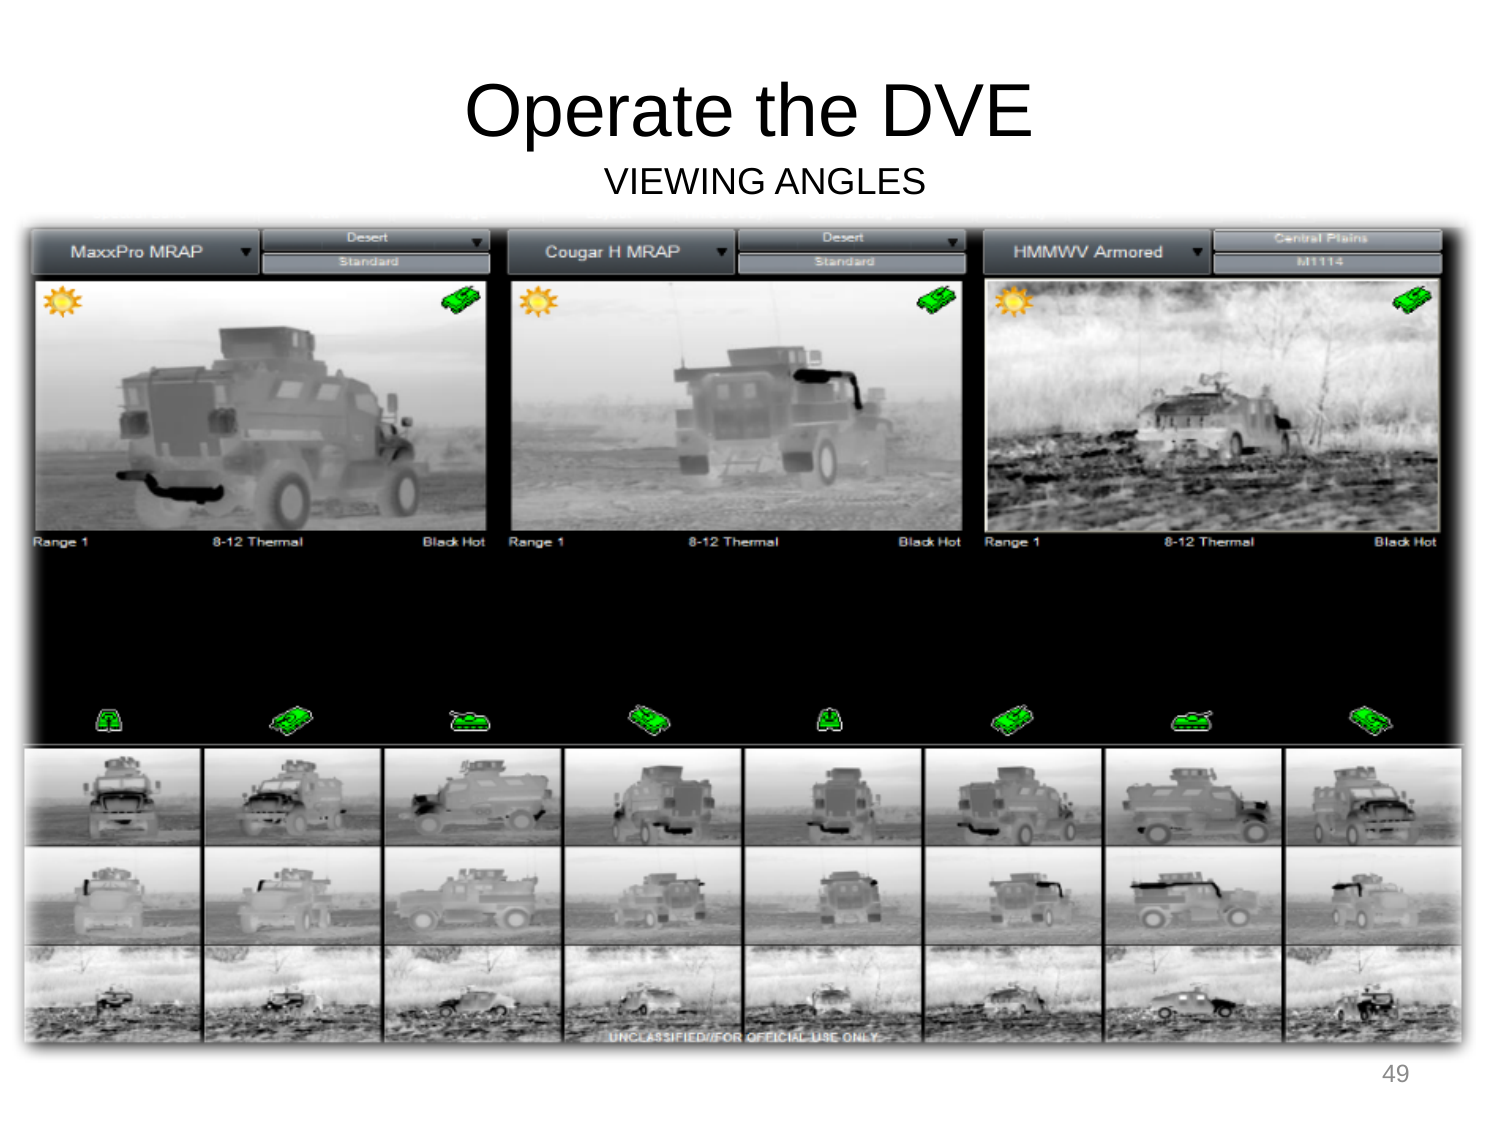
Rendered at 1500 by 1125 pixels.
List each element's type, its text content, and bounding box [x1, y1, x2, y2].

title Operate the DVE [75, 12, 1425, 200]
slide_number 49 [1074, 1071, 1425, 1103]
text_box VIEWING ANGLES [588, 149, 942, 210]
picture [12, 212, 1476, 1063]
